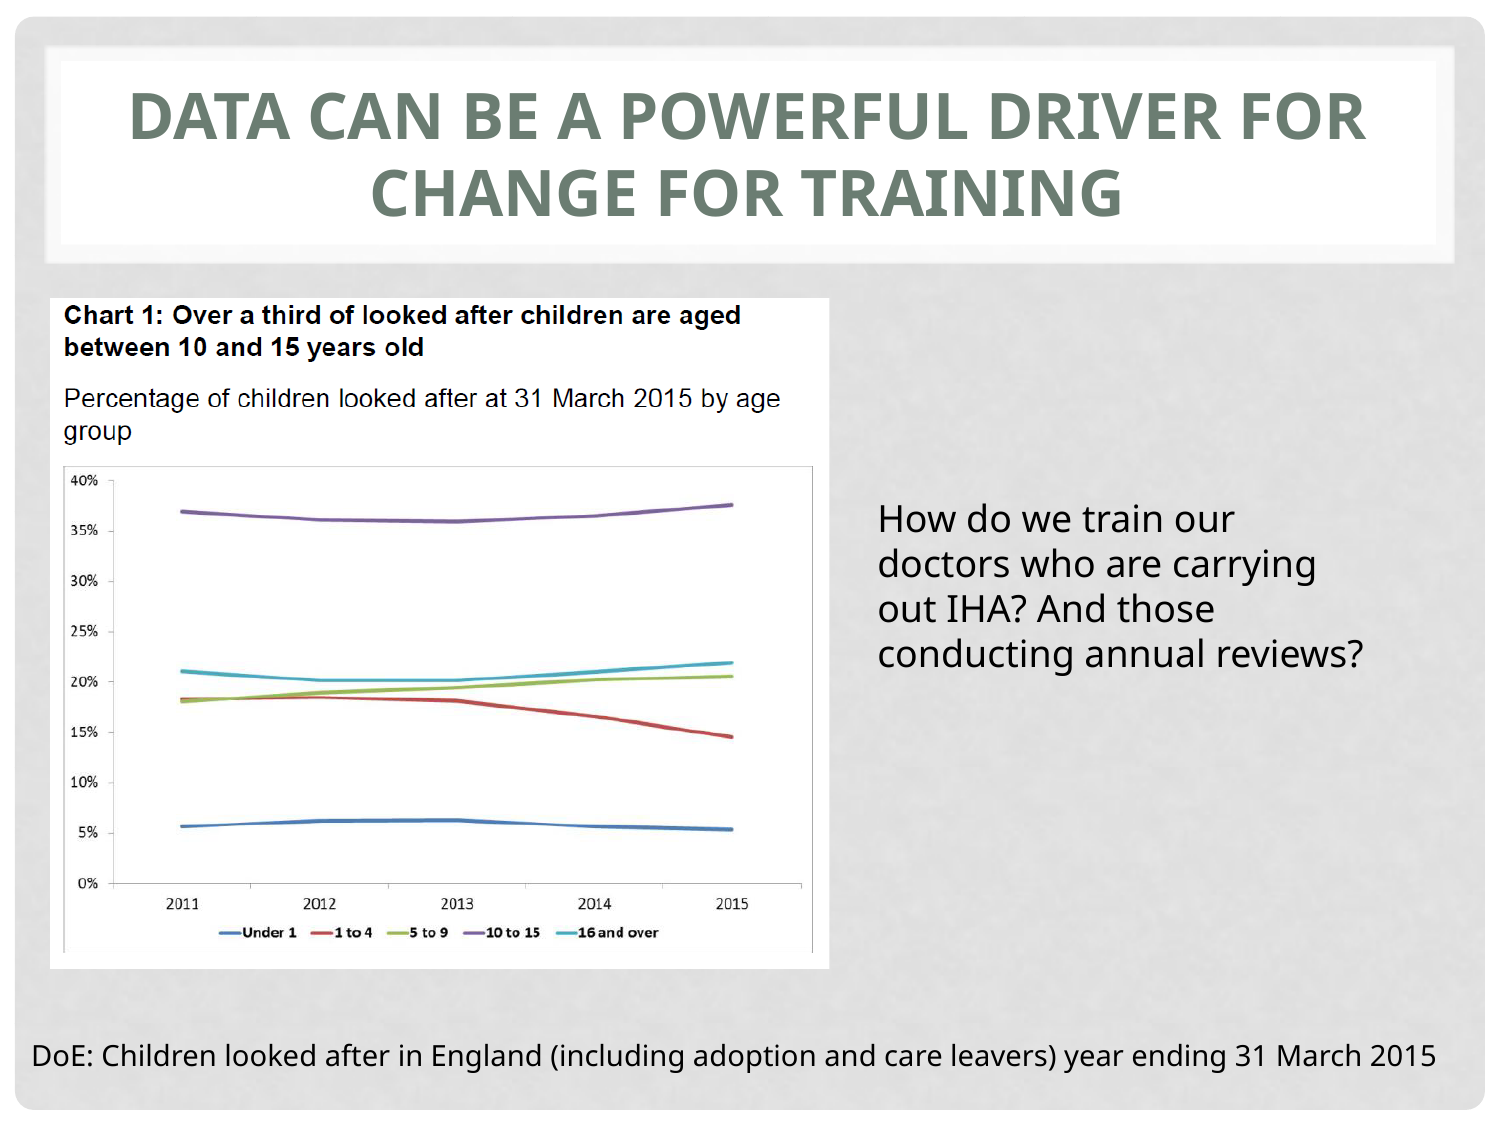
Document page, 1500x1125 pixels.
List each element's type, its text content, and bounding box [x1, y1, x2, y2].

text_box DoE: Children looked after in England (including adoption and care leavers) year ending 31 March 2015 [16, 1029, 1479, 1080]
text_box How do we train our doctors who are carrying out IHA? And those conducting annual reviews? [862, 487, 1384, 683]
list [49, 297, 830, 970]
title Data can be a powerful driver for change for training [69, 66, 1425, 238]
